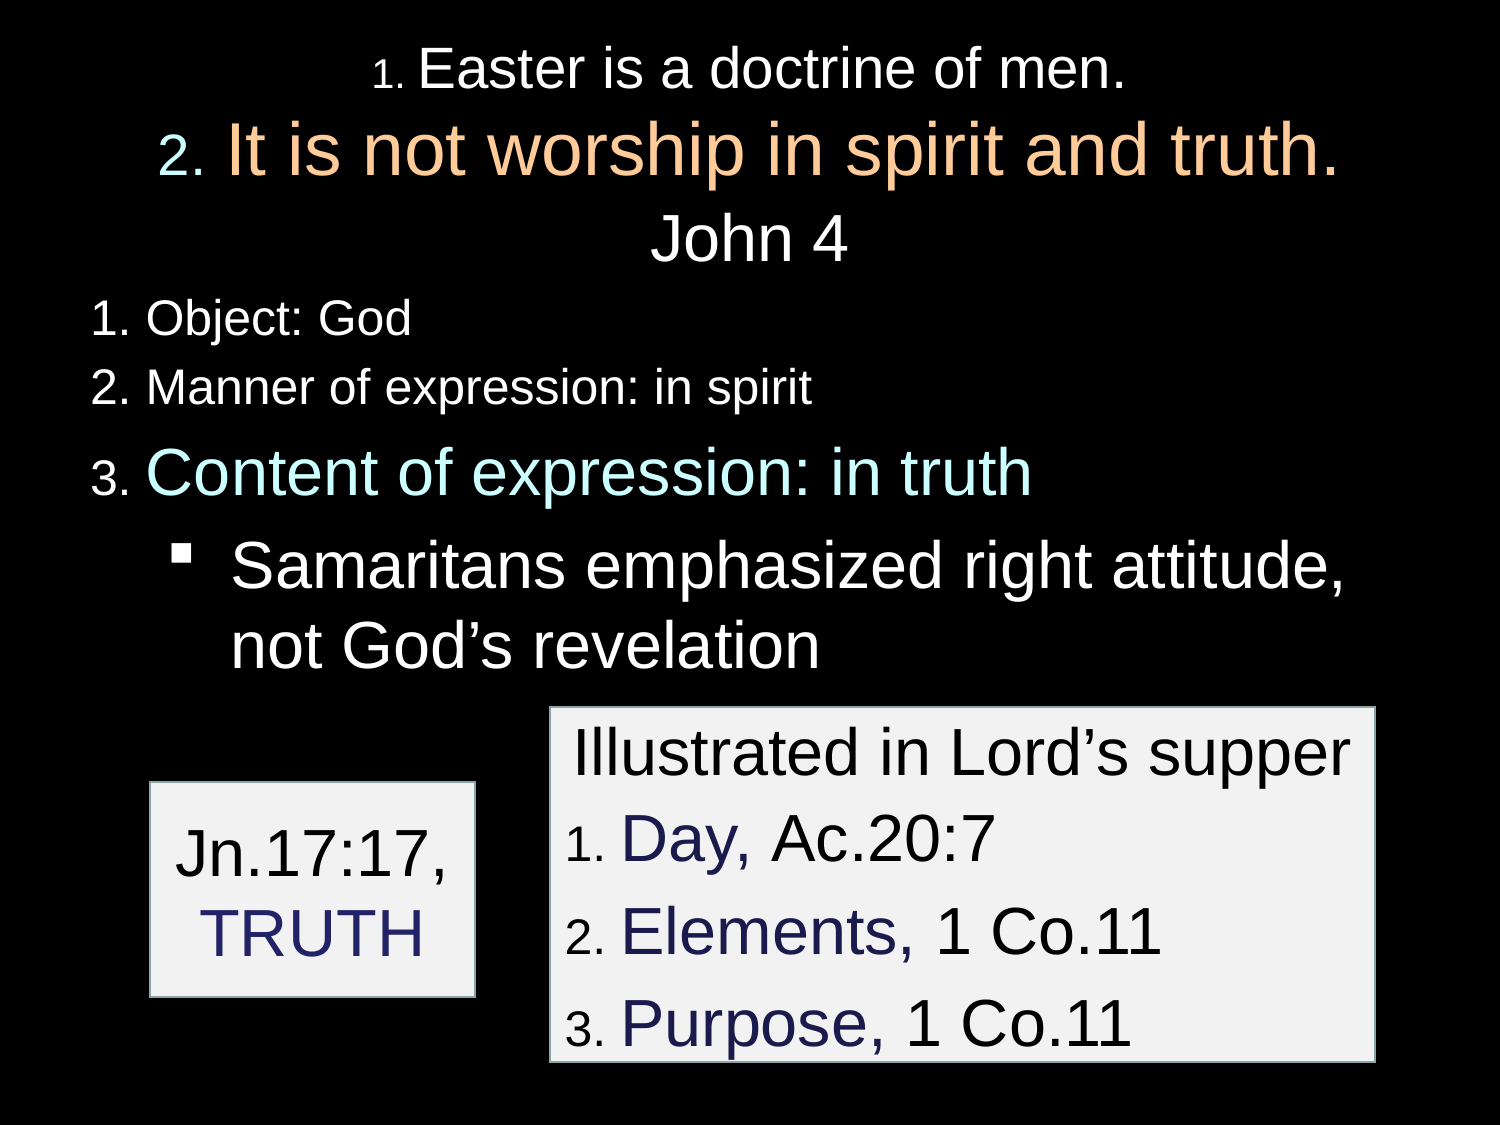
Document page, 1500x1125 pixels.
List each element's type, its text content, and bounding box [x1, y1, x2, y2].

title 1. Easter is a doctrine of men. 2. It is not worship in spirit and truth. [75, 47, 1425, 173]
list John 4 1. Object: God 2. Manner of expression: in spirit 3. Content of expression: in truth Samaritans emphasized right attitude, not God’s revelation [75, 187, 1425, 1075]
text_box Illustrated in Lord’s supper 1. Day, Ac.20:7 2. Elements, 1 Co.11 3. Purpose, 1 Co.11 [549, 706, 1376, 1063]
text_box Jn.17:17, TRUTH [149, 781, 476, 998]
